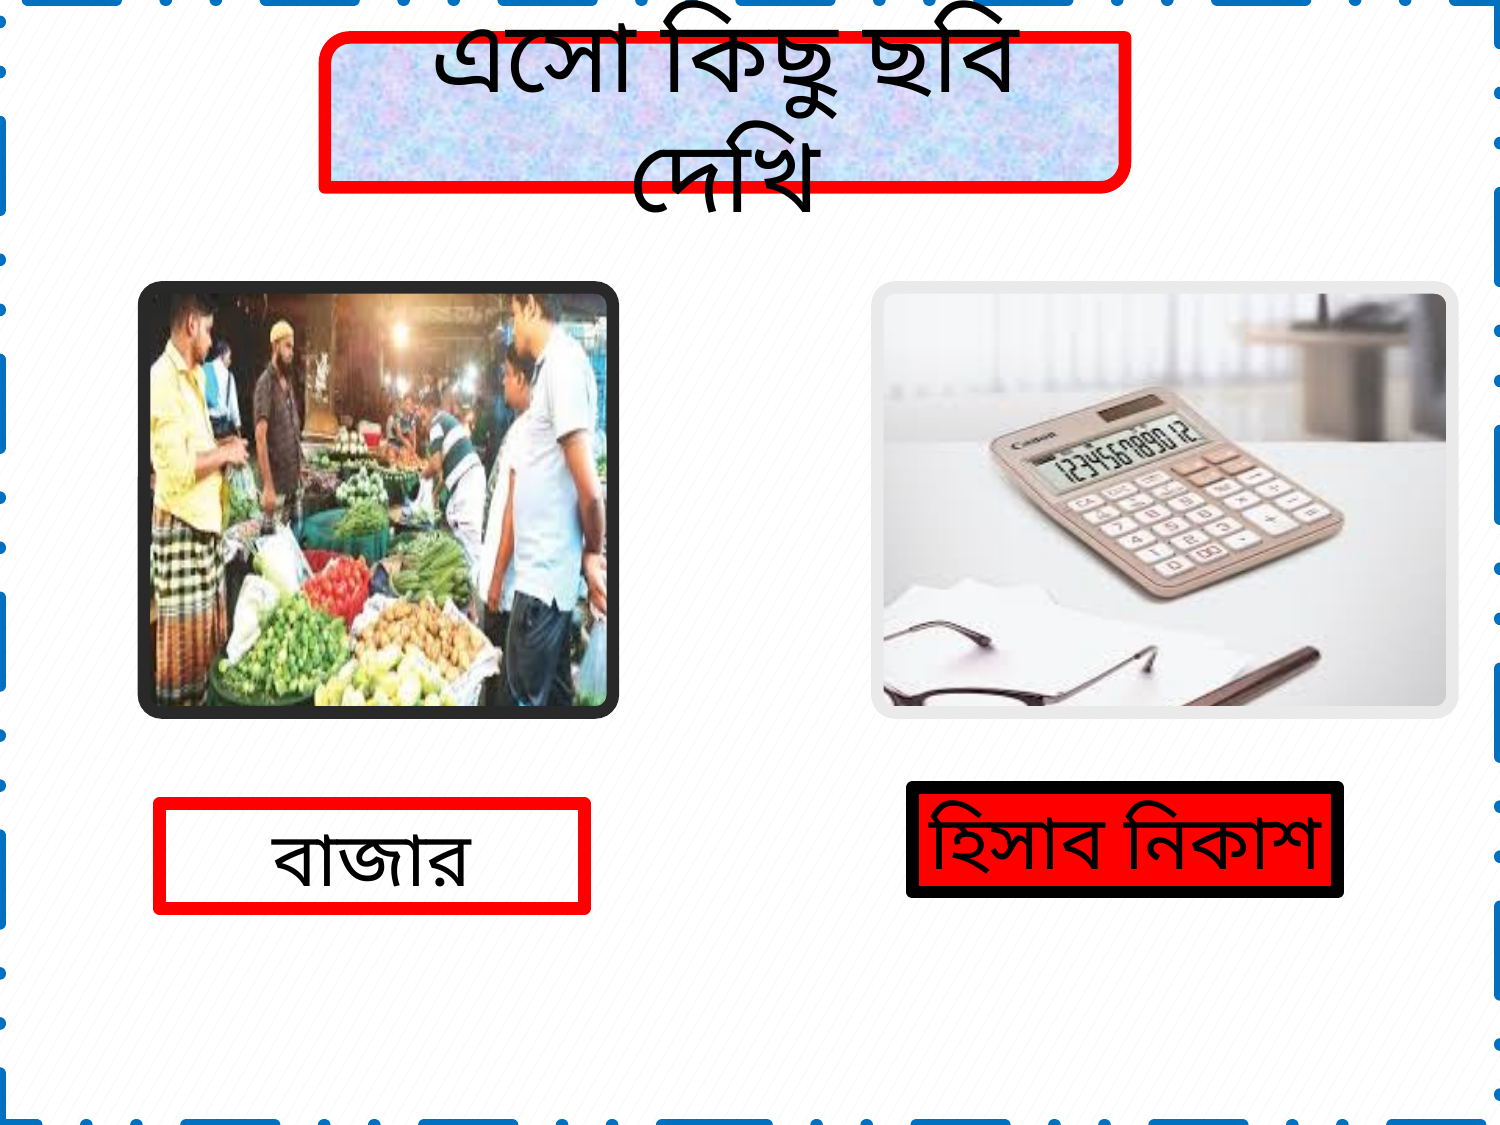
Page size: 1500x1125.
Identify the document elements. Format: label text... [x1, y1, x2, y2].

text_box এসো কিছু ছবি দেখি [323, 35, 1127, 190]
text_box বাজার [159, 803, 585, 909]
text_box হিসাব নিকাশ [912, 787, 1338, 893]
picture [143, 286, 614, 713]
text_box [0, 0, 1500, 1125]
picture [876, 286, 1453, 713]
